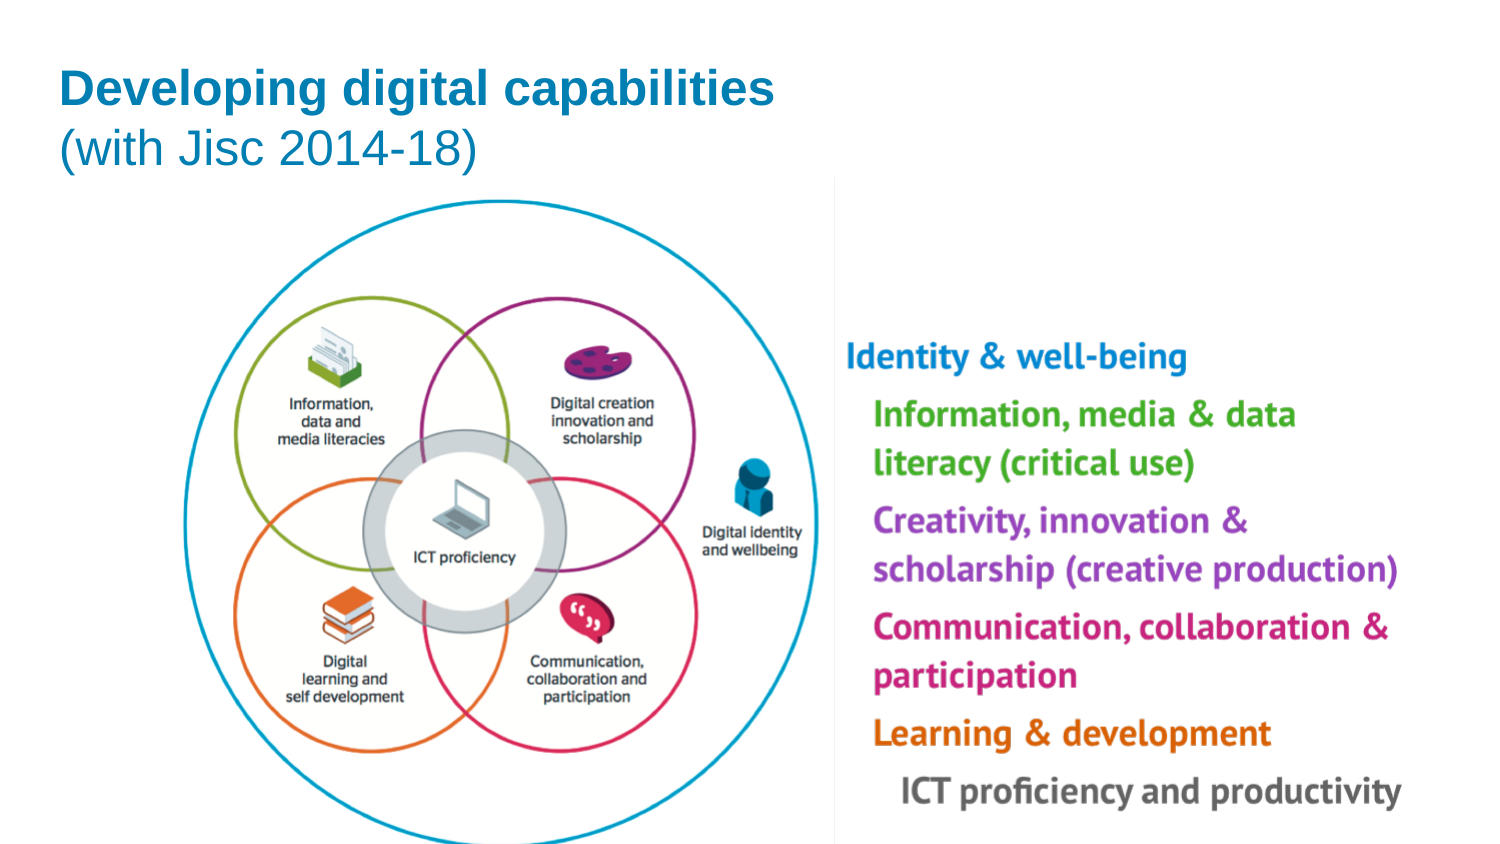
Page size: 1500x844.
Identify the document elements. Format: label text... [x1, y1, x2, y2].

picture [58, 177, 1411, 844]
title Developing digital capabilities (with Jisc 2014-18) [58, 55, 1129, 112]
picture [187, 203, 814, 844]
